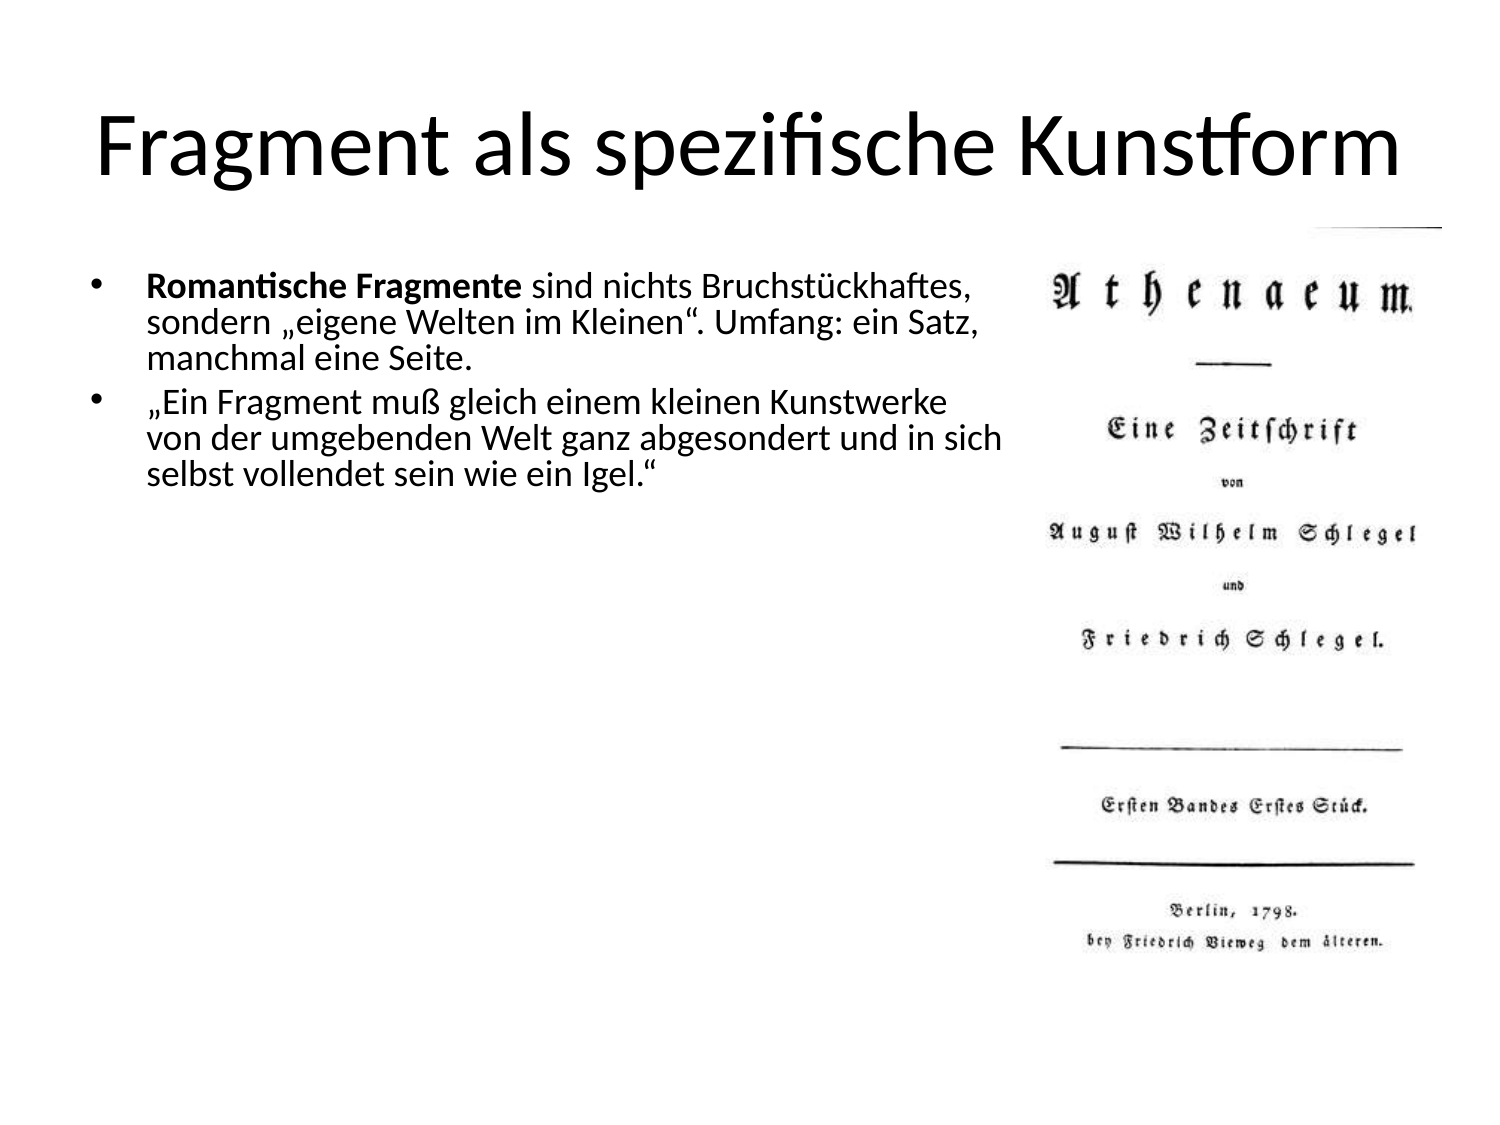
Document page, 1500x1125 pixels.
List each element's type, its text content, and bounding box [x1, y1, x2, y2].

list Romantische Fragmente sind nichts Bruchstückhaftes, sondern „eigene Welten im Kleinen“. Umfang: ein Satz, manchmal eine Seite. „Ein Fragment muß gleich einem kleinen Kunstwerke von der umgebenden Welt ganz abgesondert und in sich selbst vollendet sein wie ein Igel.“ [75, 262, 1022, 1125]
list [1021, 227, 1442, 971]
title Fragment als spezifische Kunstform [75, 45, 1425, 233]
